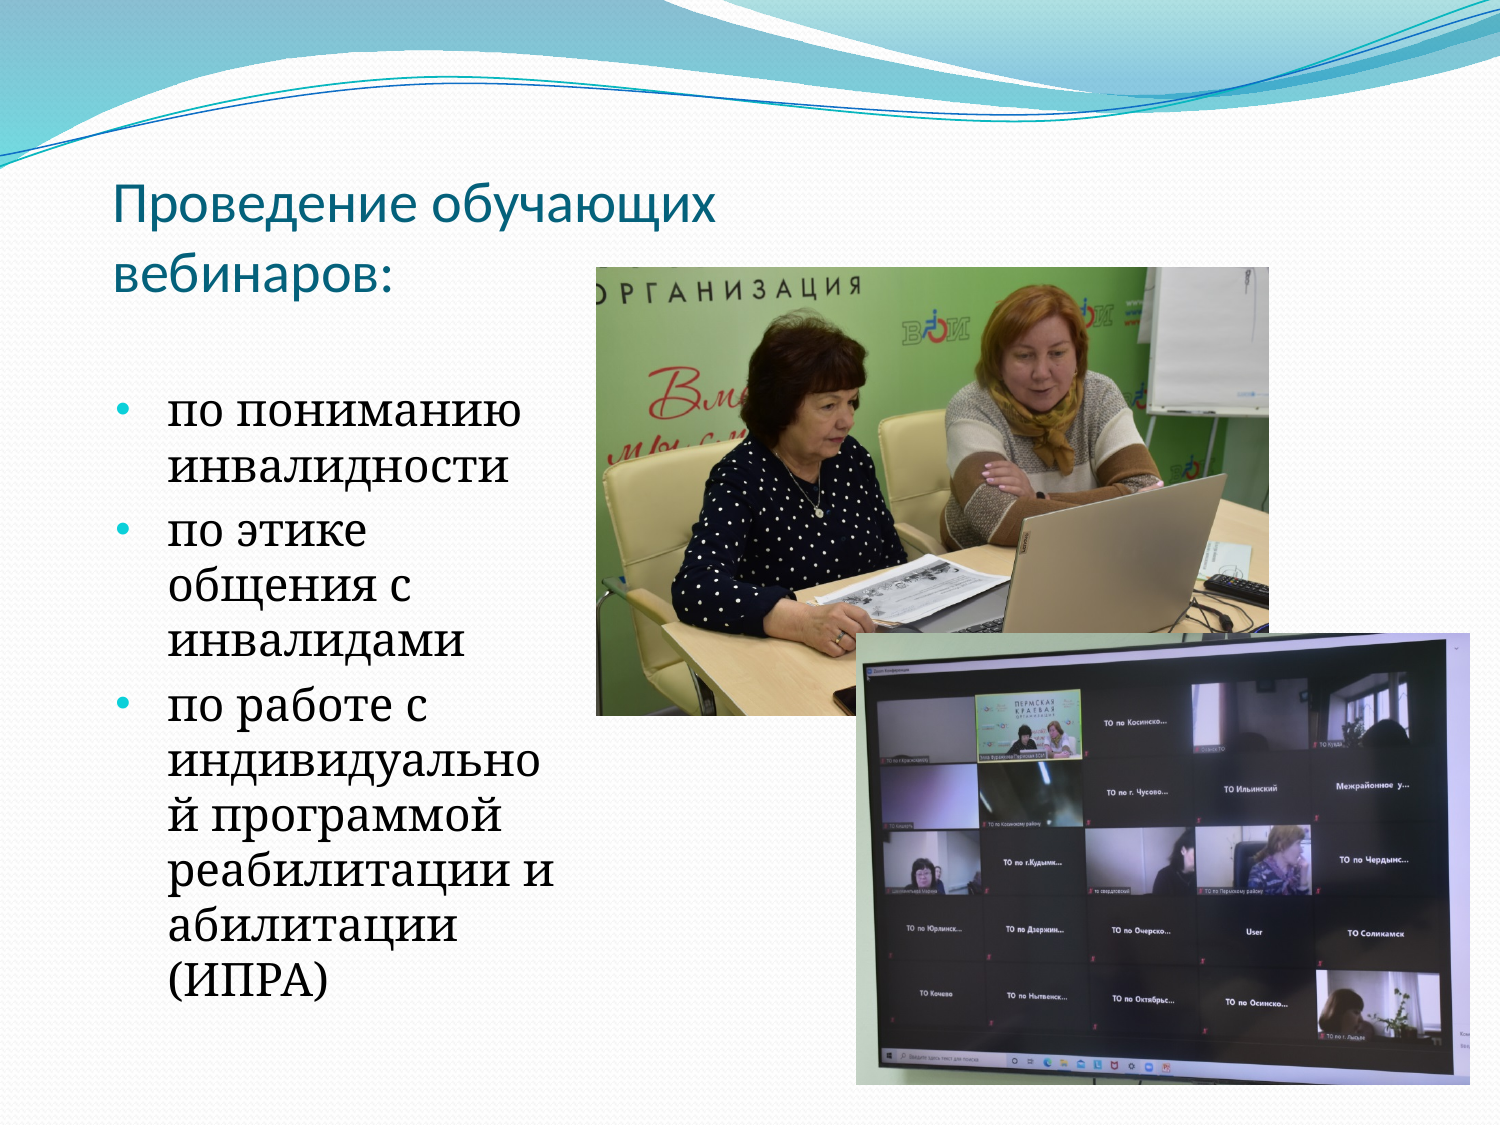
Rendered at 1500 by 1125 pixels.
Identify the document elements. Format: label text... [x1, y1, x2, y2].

picture [855, 633, 1471, 1085]
list по пониманию инвалидности по этике общения с инвалидами по работе с индивидуальной программой реабилитации и абилитации (ИПРА) [112, 373, 563, 1025]
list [596, 266, 1269, 716]
title Проведение обучающих вебинаров: [112, 113, 892, 305]
